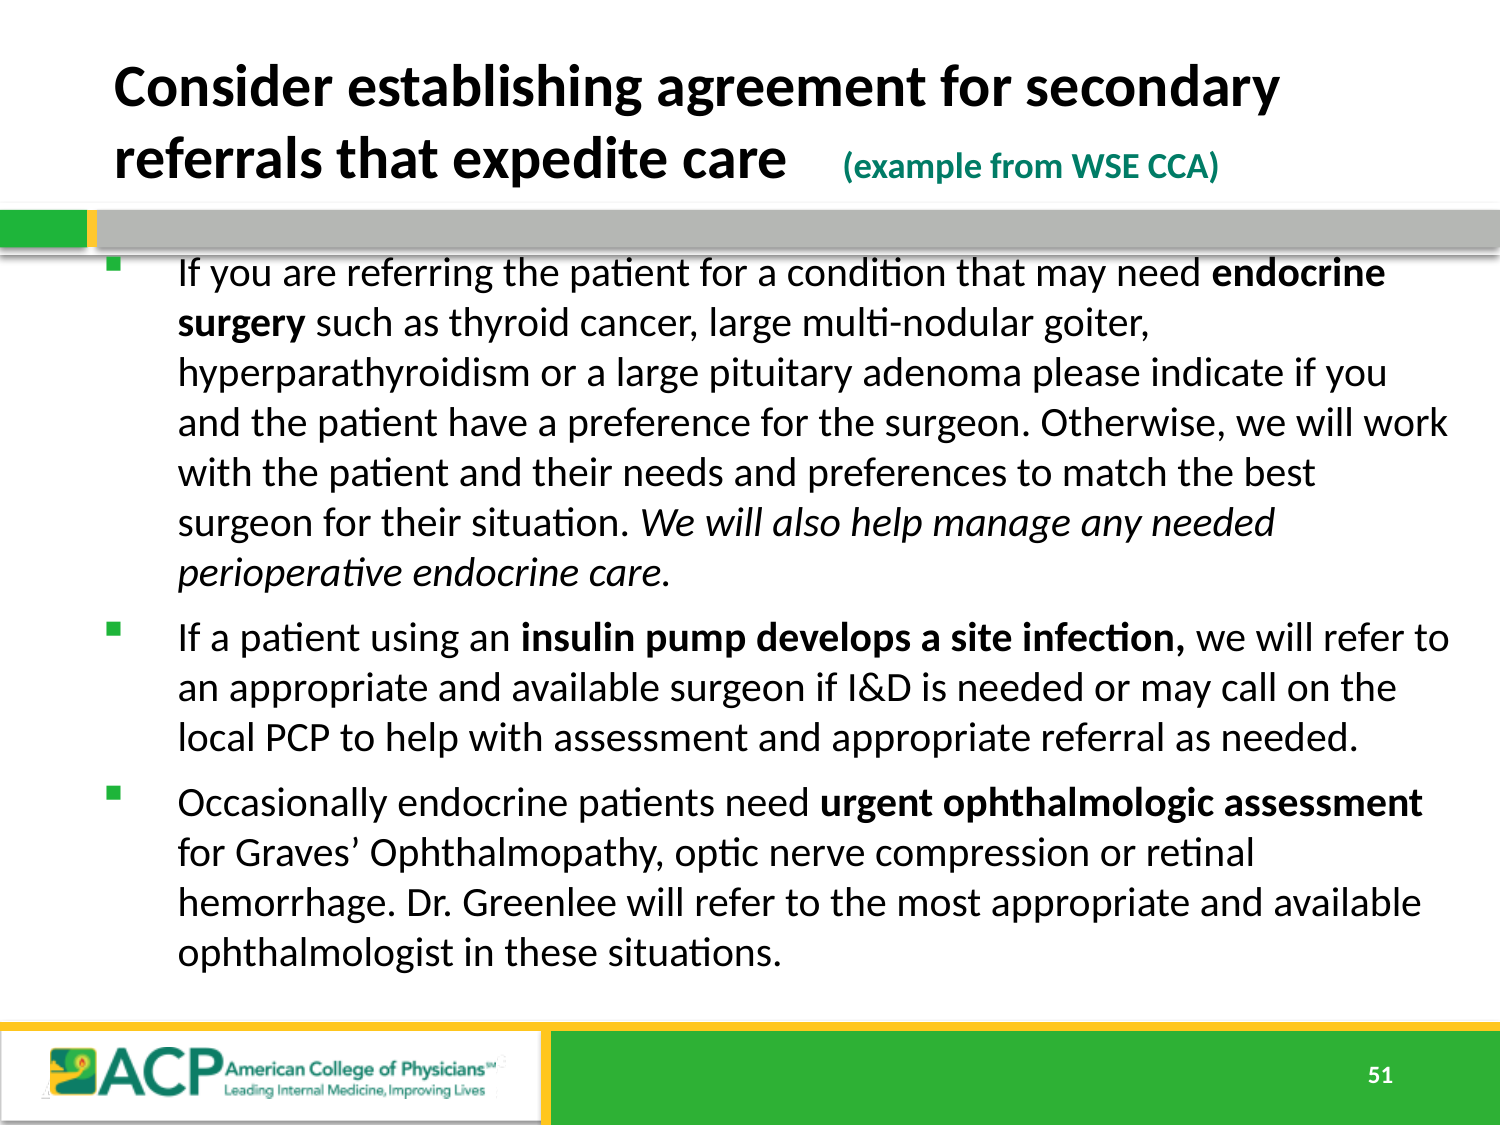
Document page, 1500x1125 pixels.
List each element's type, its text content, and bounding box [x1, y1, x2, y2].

title Consider establishing agreement for secondary referrals that expedite care (example from WSE CCA) [99, 37, 1438, 200]
list If you are referring the patient for a condition that may need endocrine surgery such as thyroid cancer, large multi-nodular goiter, hyperparathyroidism or a large pituitary adenoma please indicate if you and the patient have a preference for the surgeon. Otherwise, we will work with the patient and their needs and preferences to match the best surgeon for their situation. We will also help manage any needed perioperative endocrine care. If a patient using an insulin pump develops a site infection, we will refer to an appropriate and available surgeon if I&D is needed or may call on the local PCP to help with assessment and appropriate referral as needed. Occasionally endocrine patients need urgent ophthalmologic assessment for Graves’ Ophthalmopathy, optic nerve compression or retinal hemorrhage. Dr. Greenlee will refer to the most appropriate and available ophthalmologist in these situations. [87, 237, 1475, 1013]
picture [50, 1047, 496, 1099]
